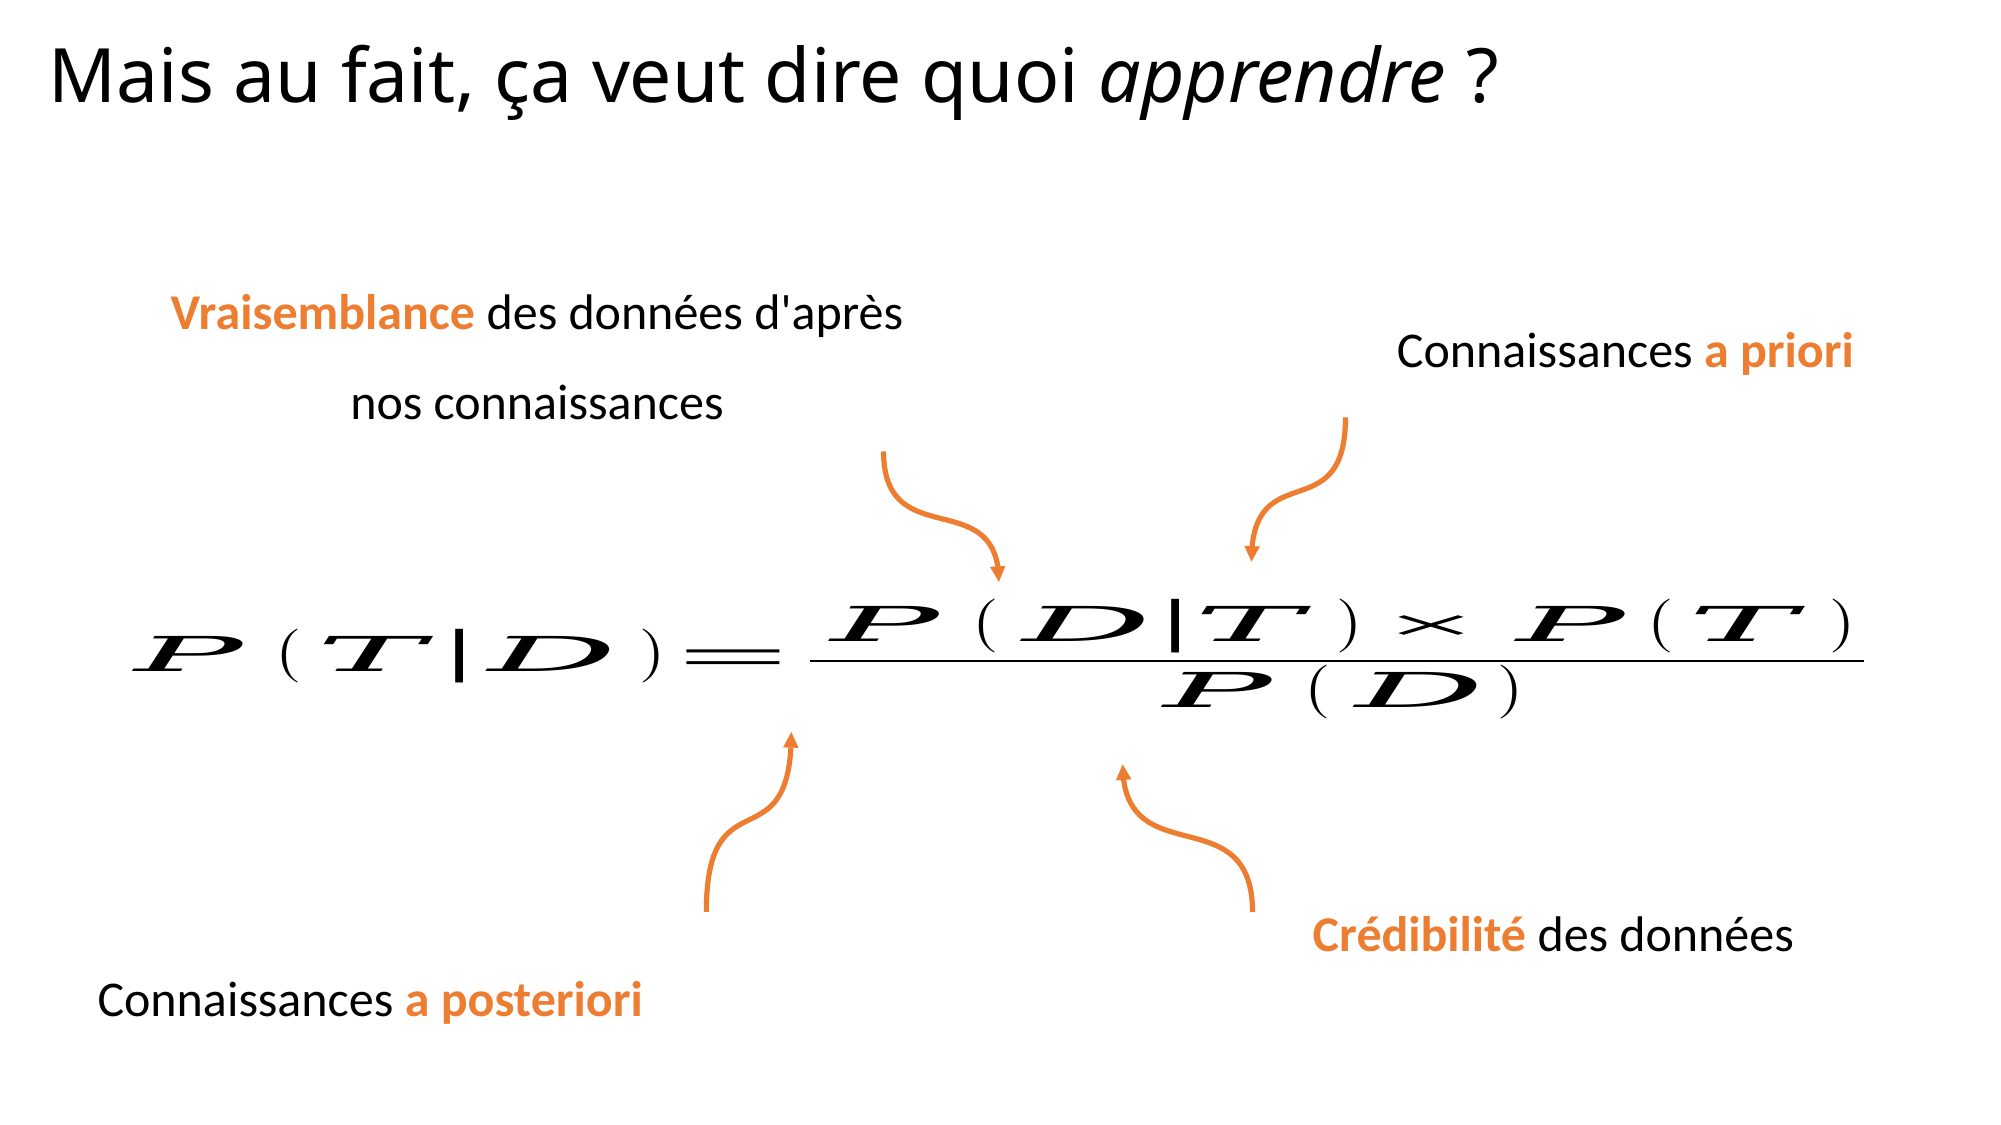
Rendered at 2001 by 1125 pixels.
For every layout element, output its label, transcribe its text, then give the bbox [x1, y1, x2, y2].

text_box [1122, 764, 1253, 913]
text_box Connaissances a priori [1381, 309, 1943, 385]
text_box Connaissances a posteriori [82, 959, 697, 1035]
text_box Crédibilité des données [1297, 893, 1860, 969]
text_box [1251, 417, 1346, 562]
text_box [706, 732, 792, 912]
text_box Vraisemblance des données d'après nos connaissances [123, 242, 951, 438]
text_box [883, 451, 999, 582]
title Mais au fait, ça veut dire quoi apprendre ? [33, 8, 1650, 127]
